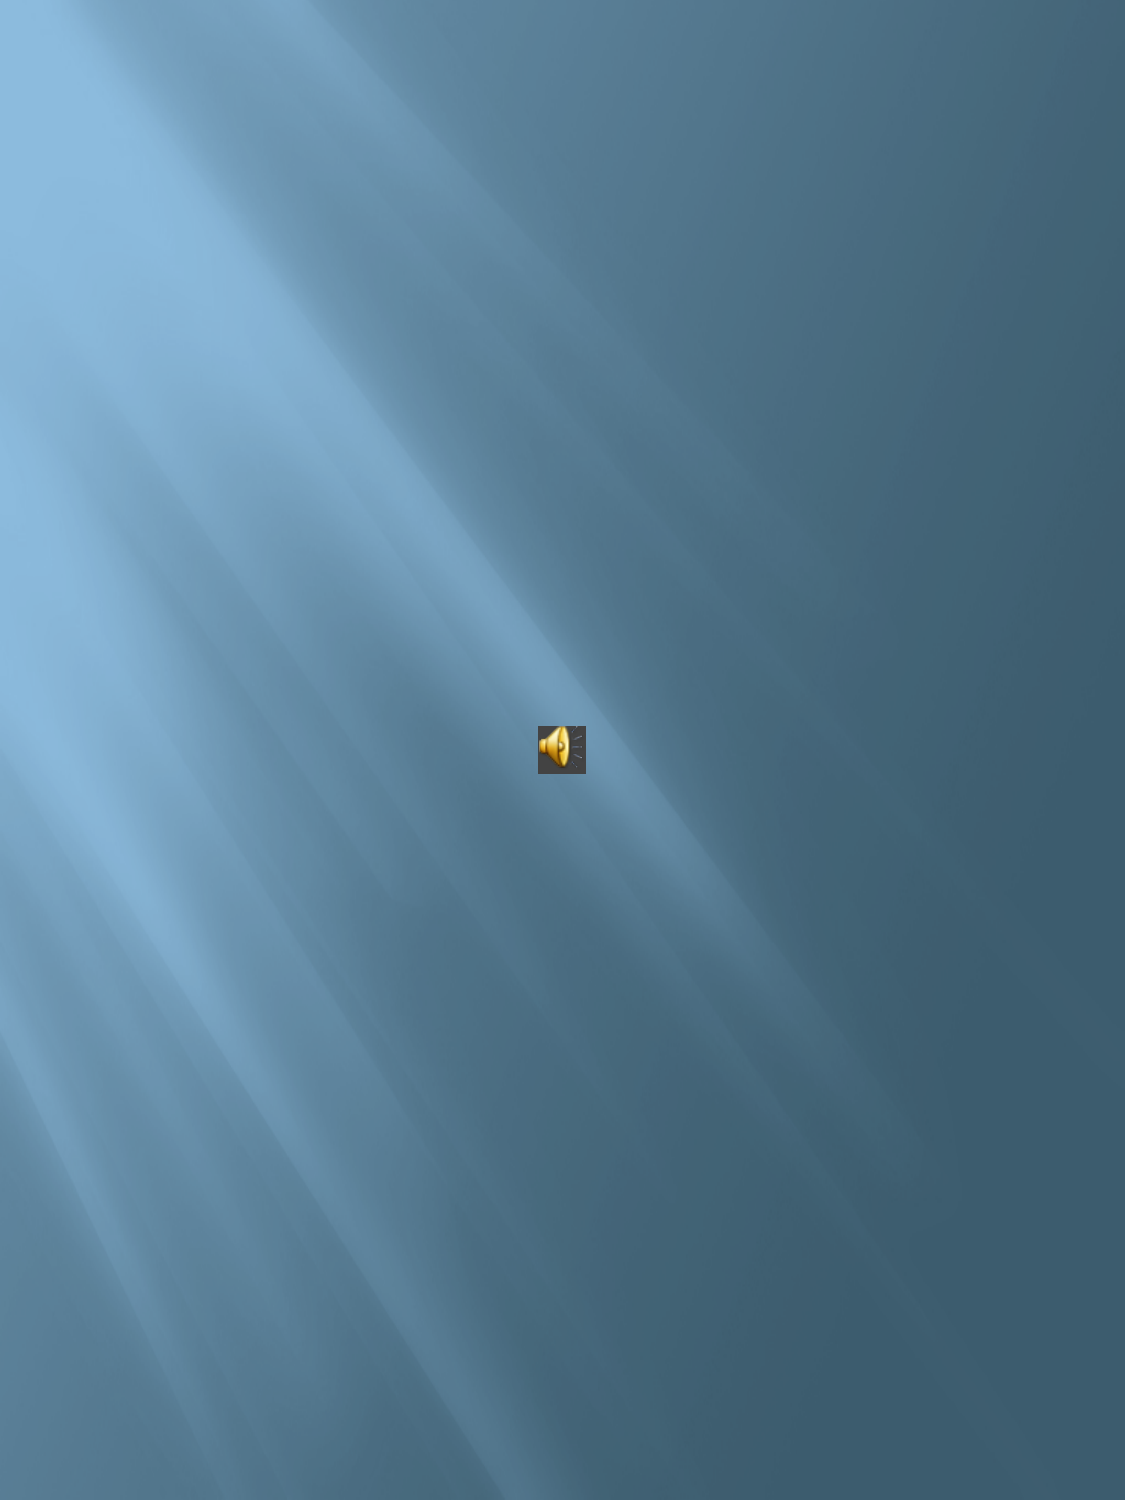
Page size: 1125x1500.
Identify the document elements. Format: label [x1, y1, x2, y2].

picture [536, 724, 588, 775]
